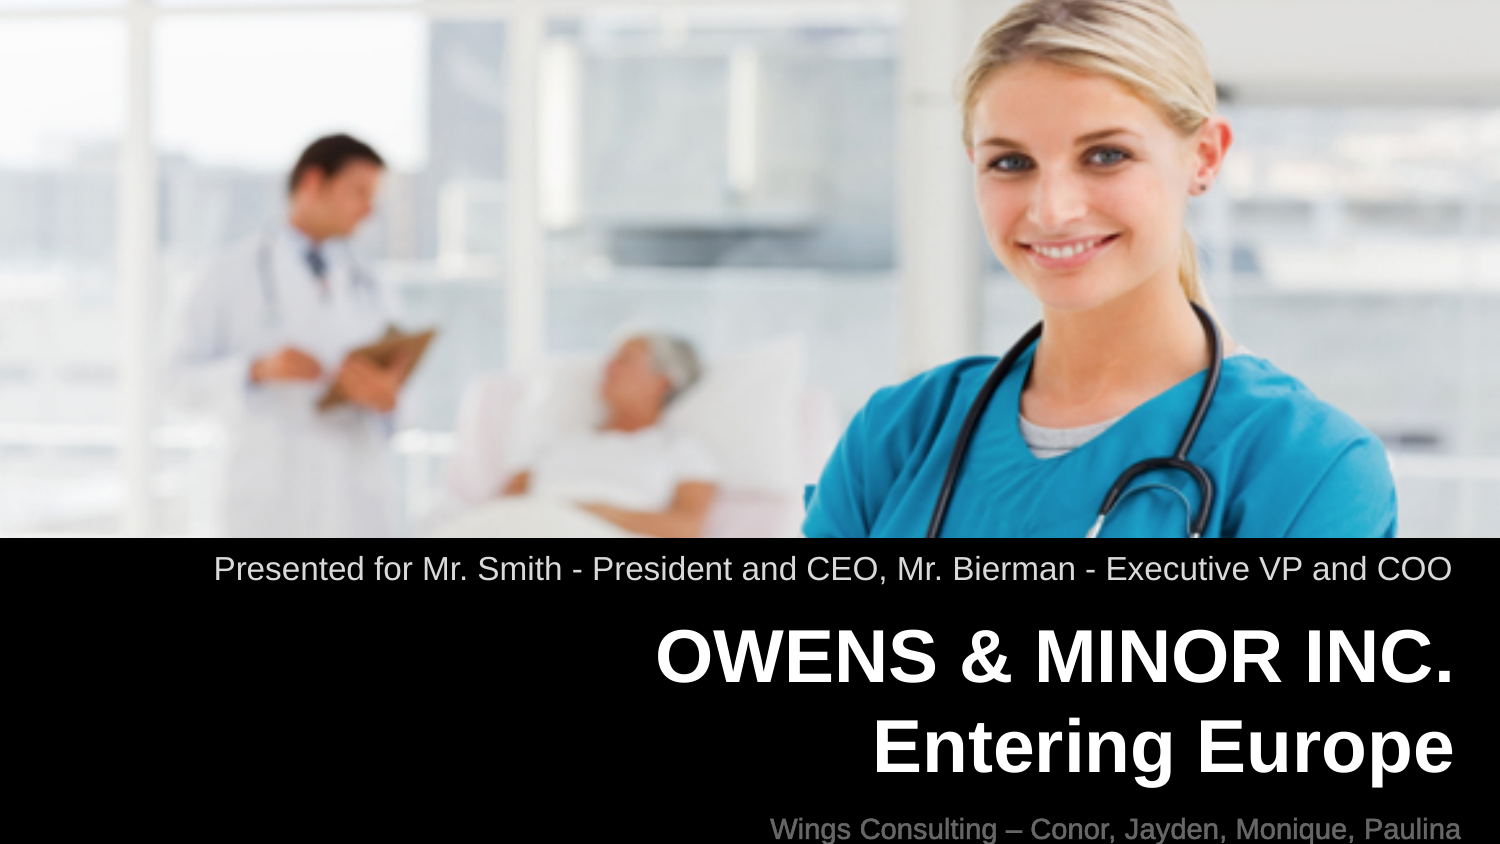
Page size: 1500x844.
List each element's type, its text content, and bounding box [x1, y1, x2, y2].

subtitle Presented for Mr. Smith - President and CEO, Mr. Bierman - Executive VP and COO [29, 540, 1470, 756]
title OWENS & MINOR INC. Entering Europe [195, 607, 1471, 789]
picture [0, 0, 1500, 538]
